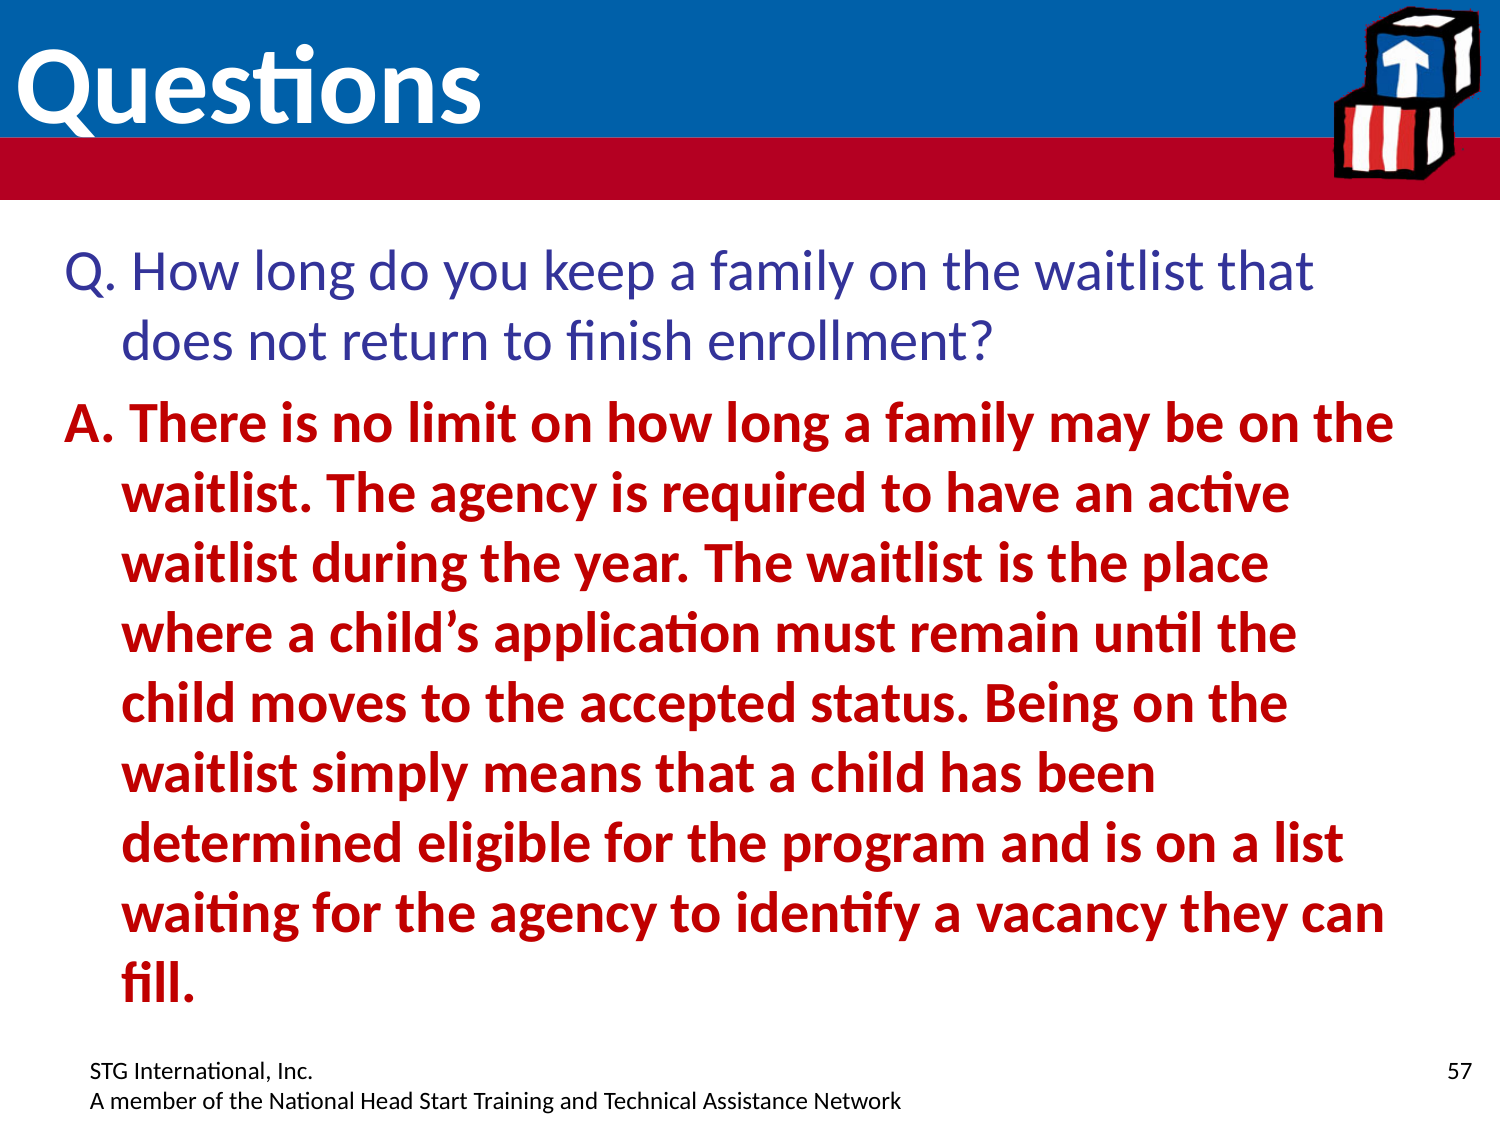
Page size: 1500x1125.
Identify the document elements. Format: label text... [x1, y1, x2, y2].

picture [1325, 0, 1488, 188]
list Q. How long do you keep a family on the waitlist that does not return to finish enrollment? A. There is no limit on how long a family may be on the waitlist. The agency is required to have an active waitlist during the year. The waitlist is the place where a child’s application must remain until the child moves to the accepted status. Being on the waitlist simply means that a child has been determined eligible for the program and is on a list waiting for the agency to identify a vacancy they can fill. [50, 224, 1425, 1013]
title Questions [0, 32, 1351, 126]
slide_number 57 [1137, 1046, 1488, 1125]
